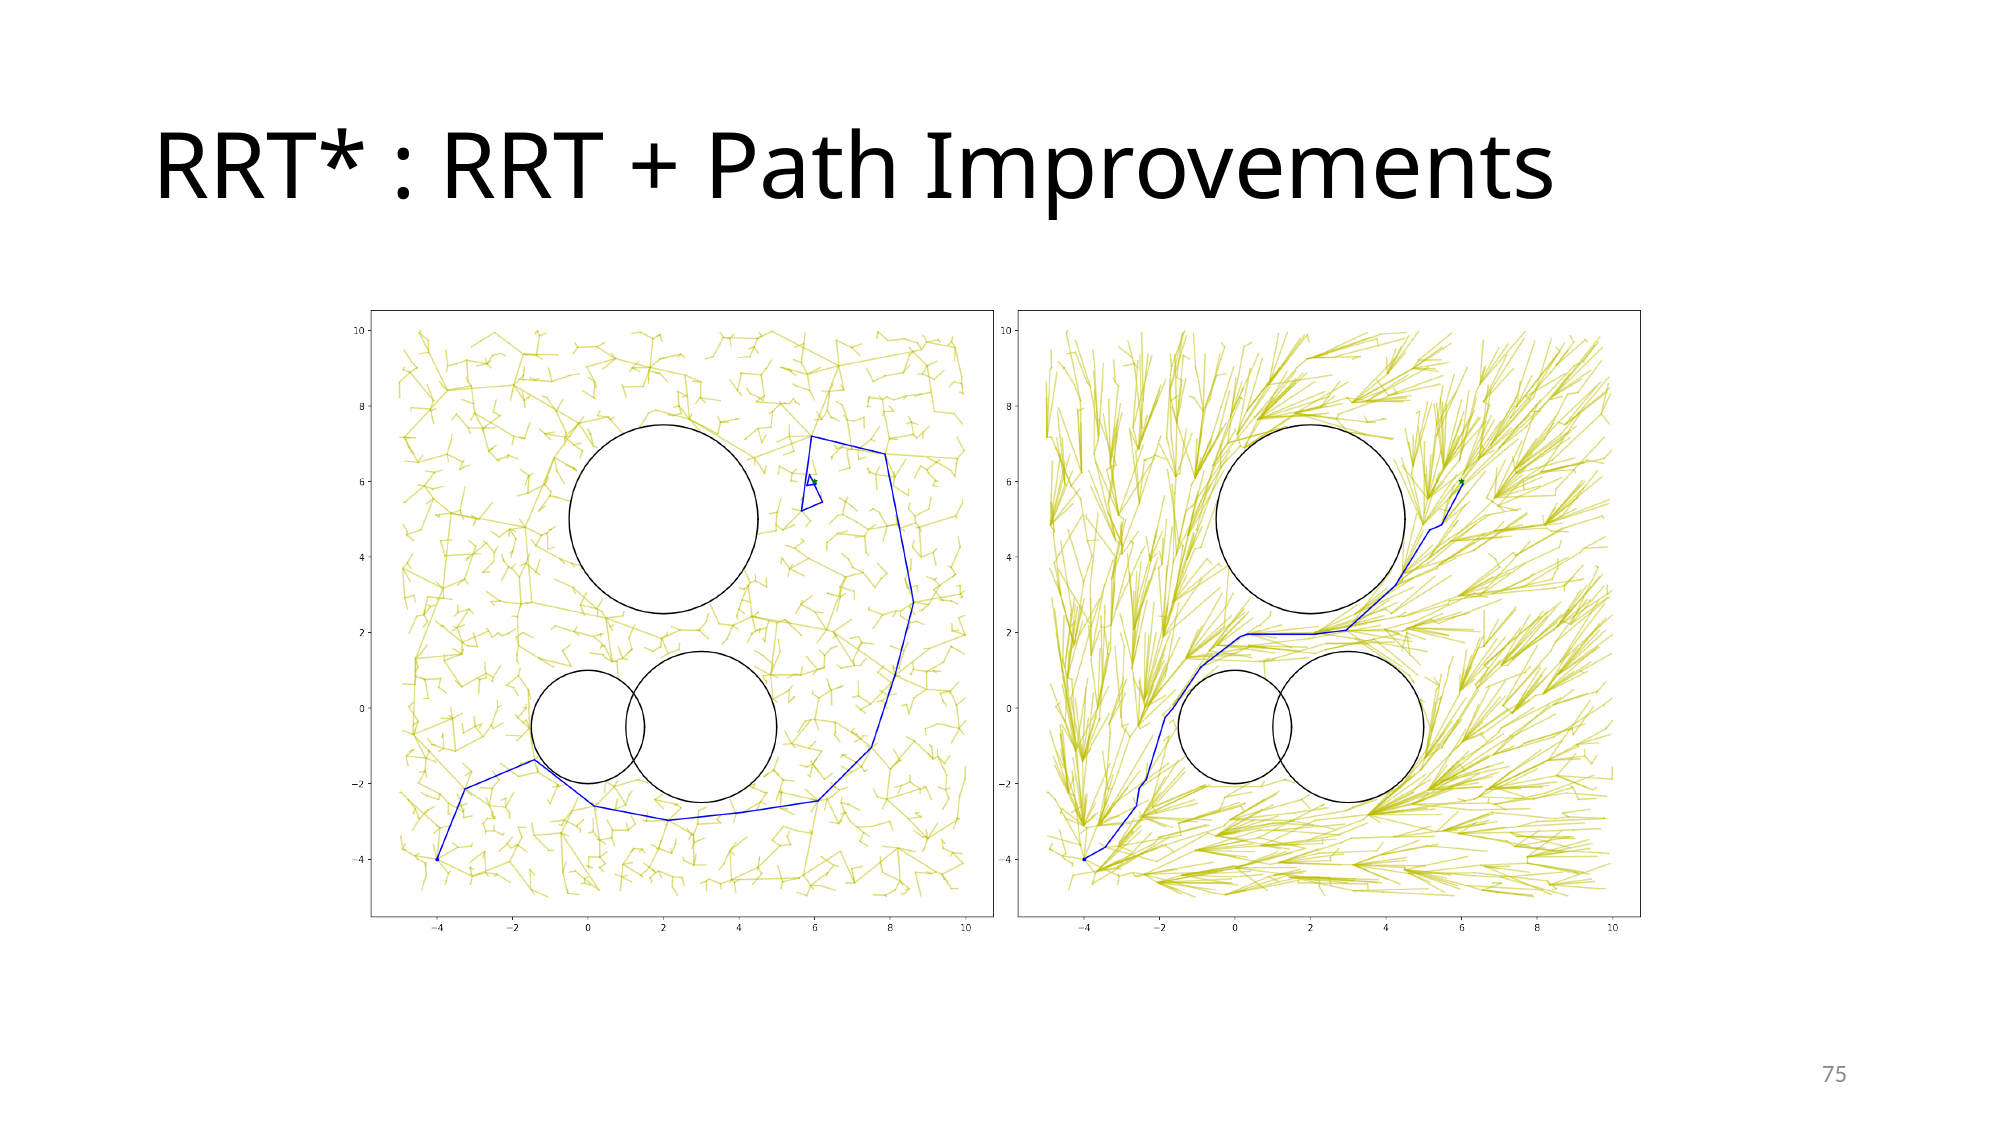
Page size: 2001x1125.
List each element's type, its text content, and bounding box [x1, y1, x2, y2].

slide_number 75 [1412, 1042, 1863, 1103]
picture [344, 304, 1000, 939]
title RRT* : RRT + Path Improvements [137, 59, 1863, 278]
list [1000, 304, 1647, 939]
